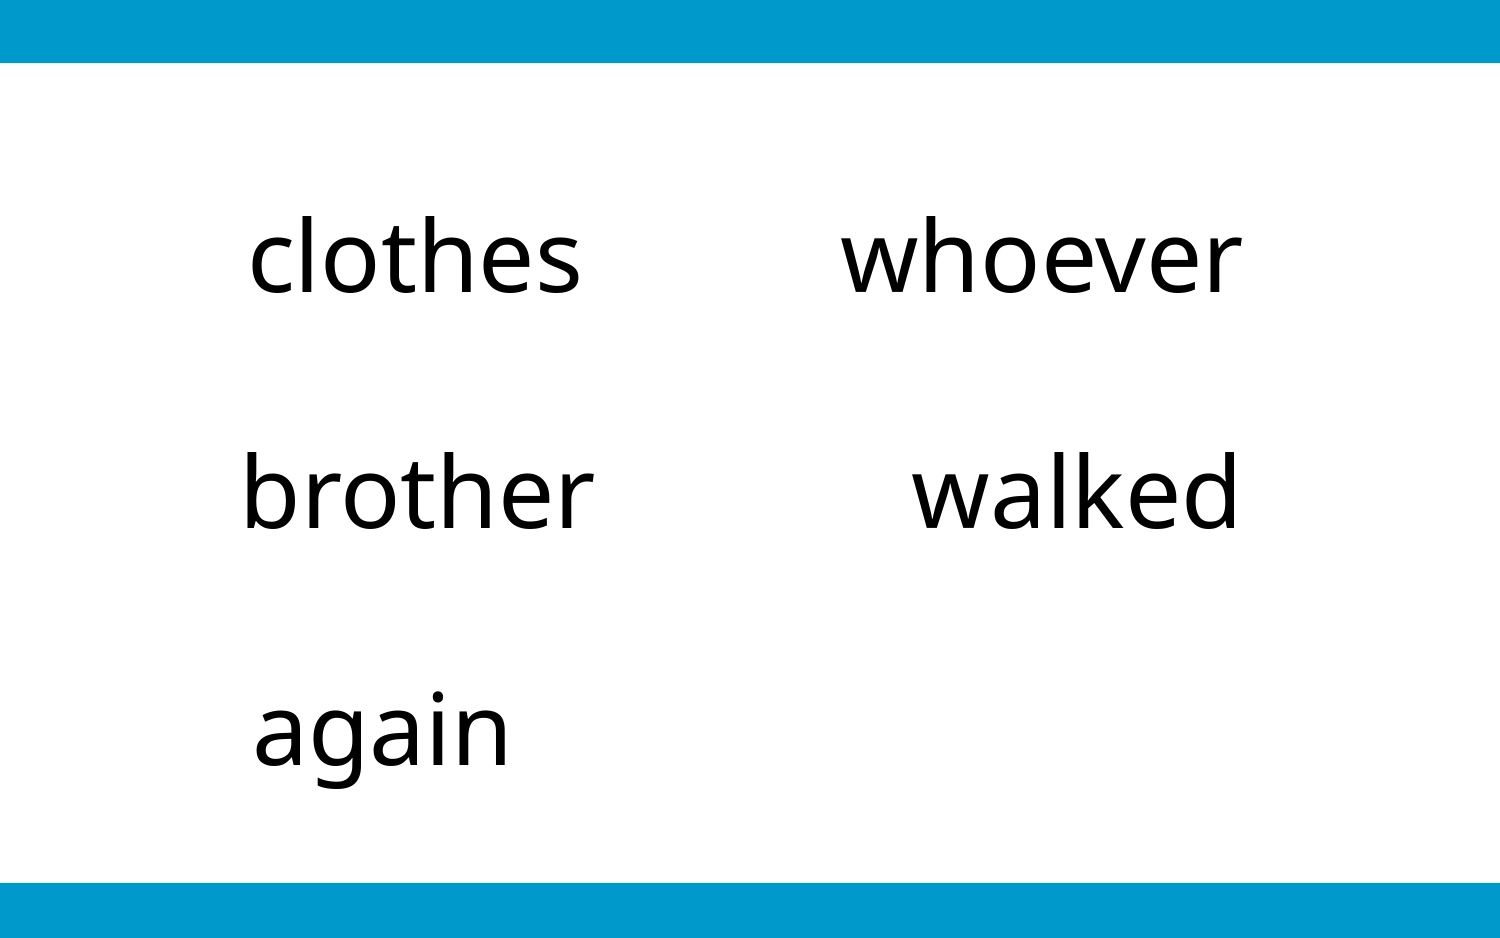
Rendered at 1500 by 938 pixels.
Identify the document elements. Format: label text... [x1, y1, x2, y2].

text_box [0, 0, 1500, 64]
text_box again [237, 598, 529, 793]
text_box clothes [232, 124, 599, 320]
text_box brother [224, 361, 612, 557]
text_box [0, 882, 1500, 938]
text_box walked [896, 361, 1259, 557]
text_box whoever [825, 124, 1259, 320]
